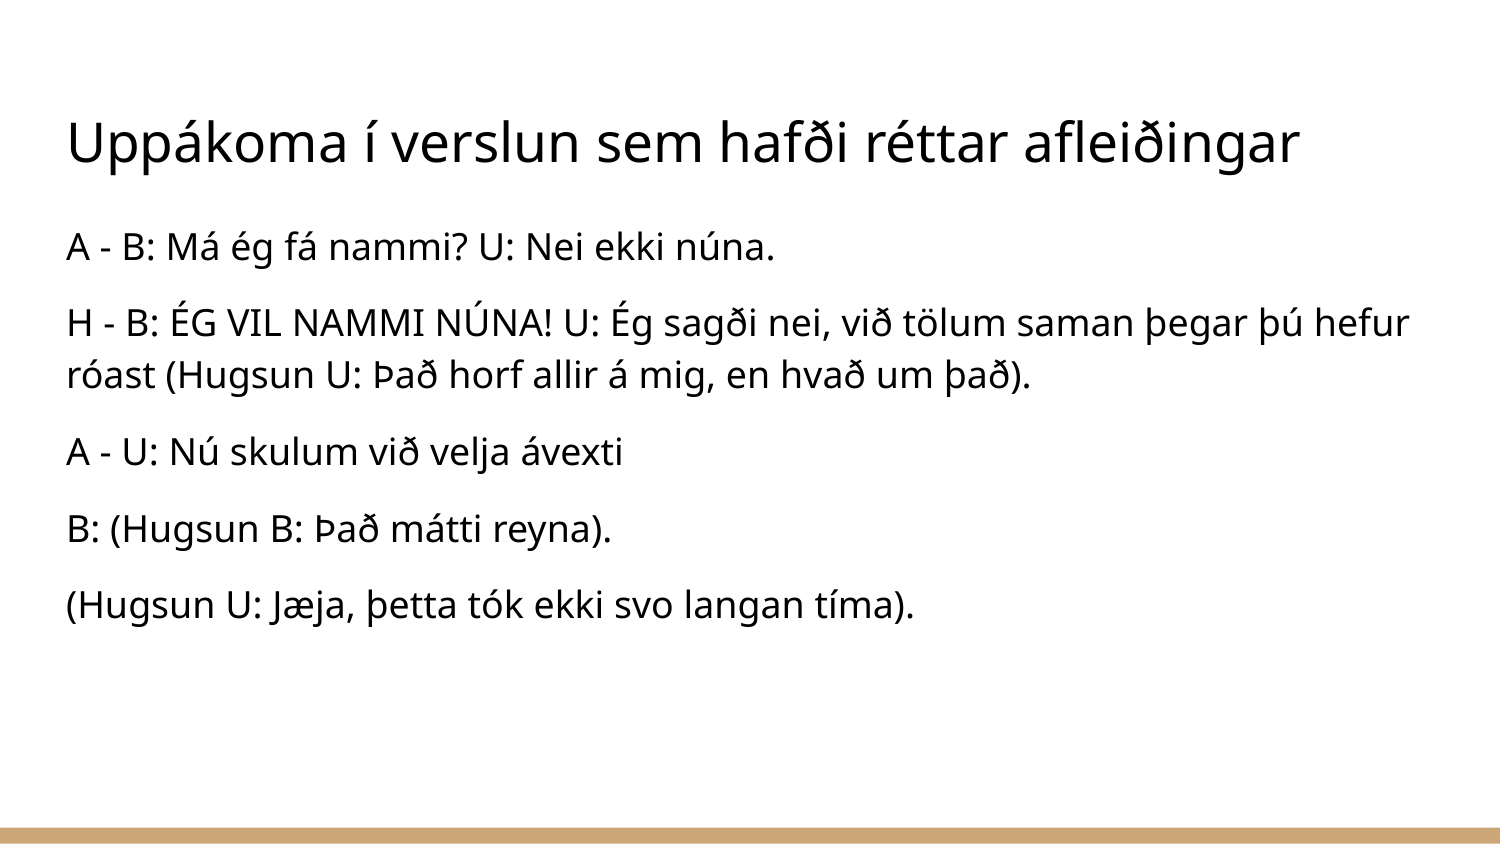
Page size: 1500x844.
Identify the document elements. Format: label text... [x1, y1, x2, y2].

list A - B: Má ég fá nammi? U: Nei ekki núna. H - B: ÉG VIL NAMMI NÚNA! U: Ég sagði nei, við tölum saman þegar þú hefur róast (Hugsun U: Það horf allir á mig, en hvað um það). A - U: Nú skulum við velja ávexti B: (Hugsun B: Það mátti reyna). (Hugsun U: Jæja, þetta tók ekki svo langan tíma). [51, 200, 1449, 752]
title Uppákoma í verslun sem hafði réttar afleiðingar [51, 51, 1449, 189]
